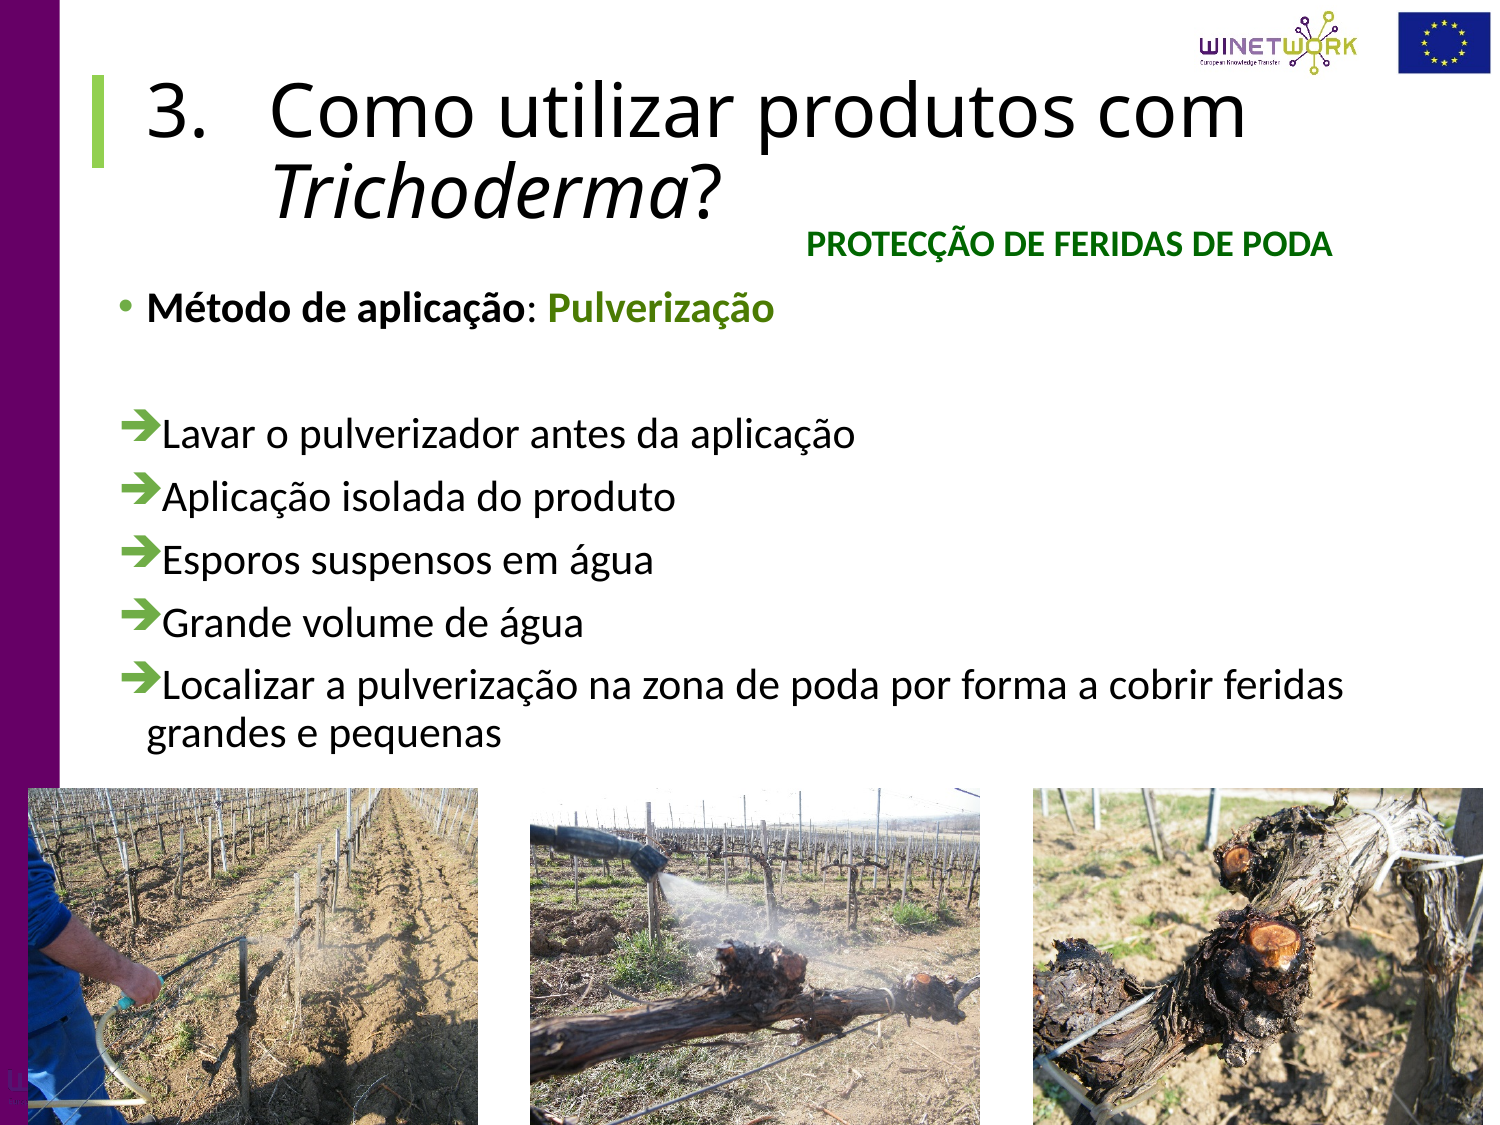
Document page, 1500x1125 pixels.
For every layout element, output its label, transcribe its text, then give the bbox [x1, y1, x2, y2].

text_box PROTECÇÃO DE FERIDAS DE PODA [791, 211, 1371, 272]
list Método de aplicação: Pulverização Lavar o pulverizador antes da aplicação Aplicação isolada do produto Esporos suspensos em água Grande volume de água Localizar a pulverização na zona de poda por forma a cobrir feridas grandes e pequenas [103, 277, 1397, 992]
picture [530, 788, 980, 1125]
picture [1194, 5, 1362, 80]
title Como utilizar produtos com Trichoderma? [131, 123, 1397, 277]
text_box [92, 75, 104, 168]
picture [0, 788, 478, 1125]
picture [1396, 10, 1492, 75]
picture [1033, 788, 1483, 1125]
